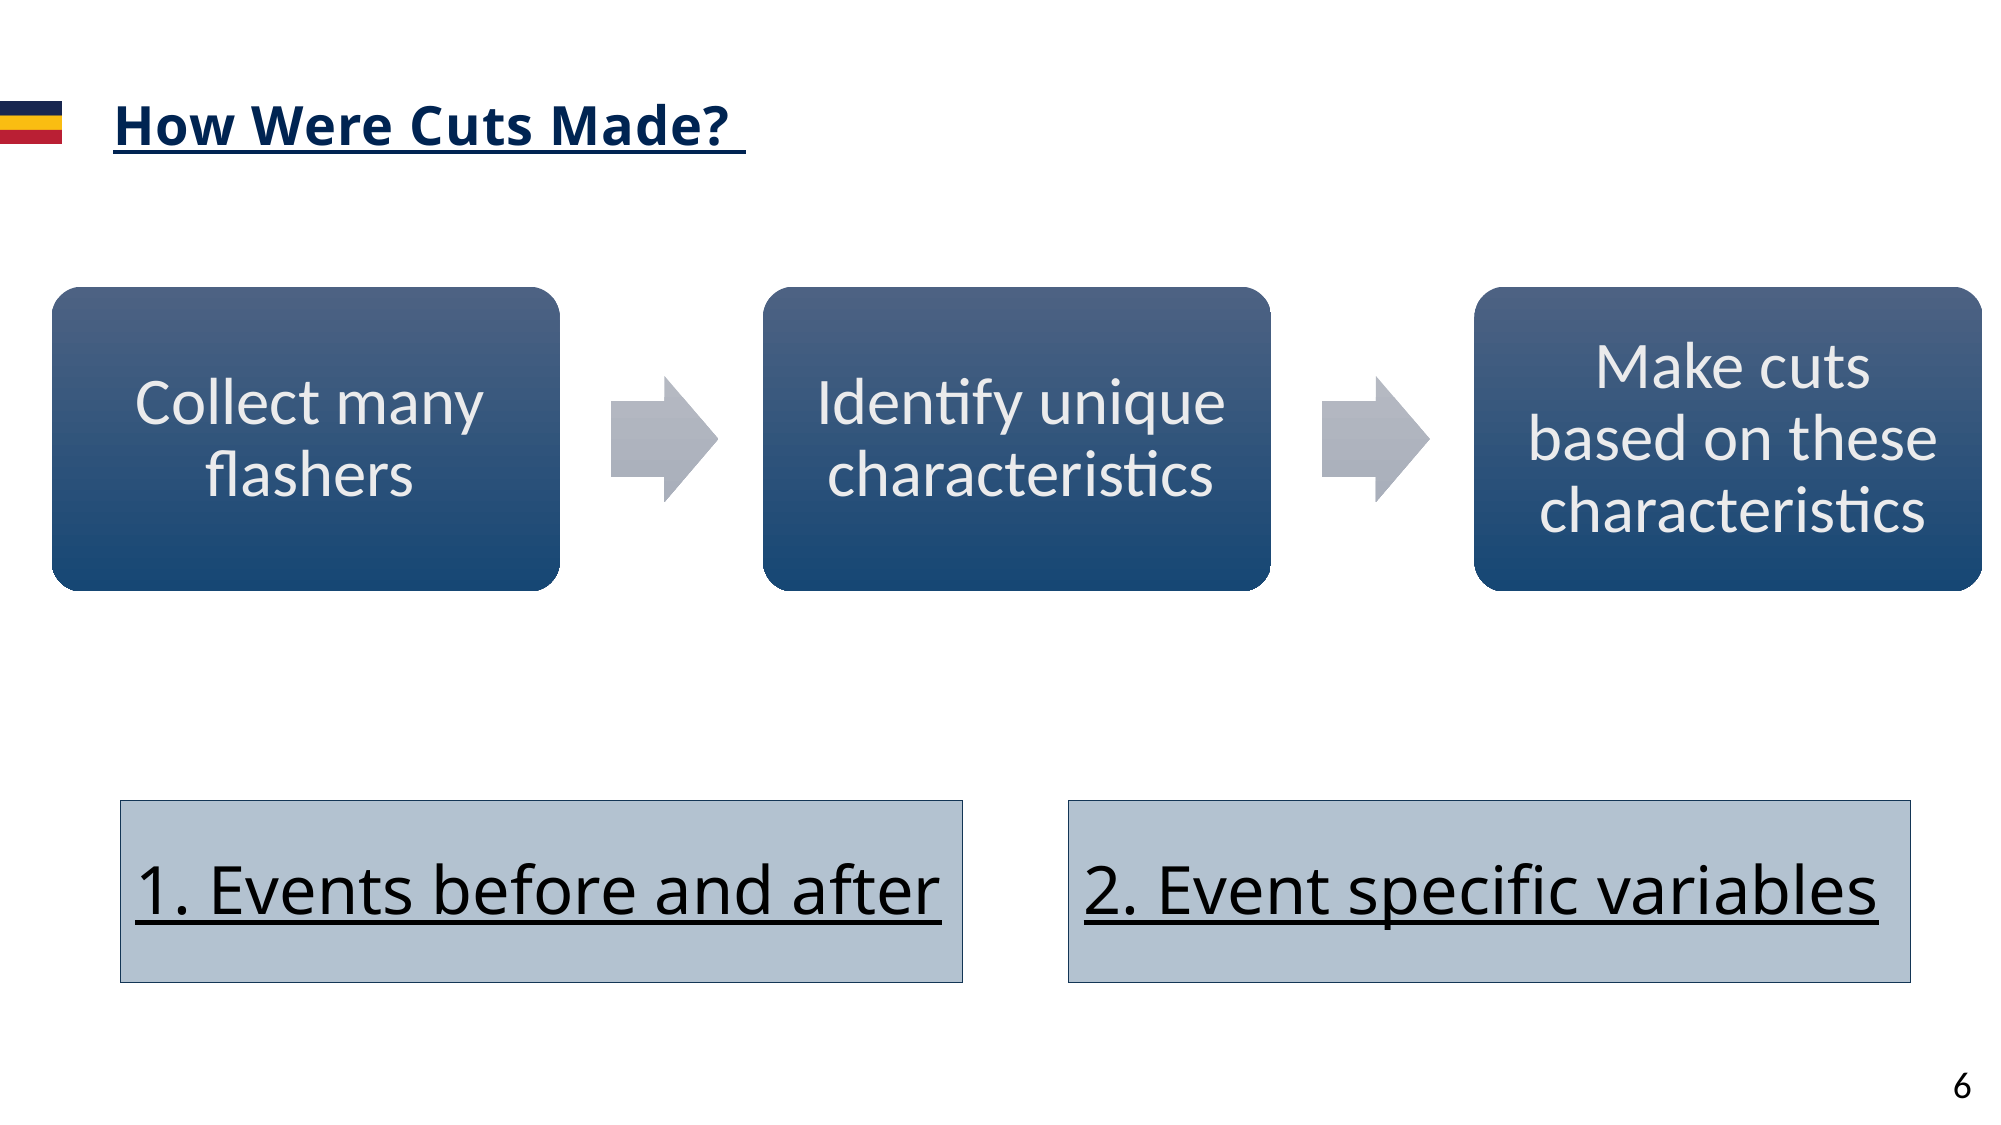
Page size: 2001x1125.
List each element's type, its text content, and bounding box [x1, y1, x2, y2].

picture [0, 101, 49, 144]
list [49, 38, 1985, 840]
text_box 6 [1938, 1053, 2000, 1114]
text_box 1. Events before and after [120, 840, 963, 983]
text_box 2. Event specific variables [1068, 840, 1911, 983]
